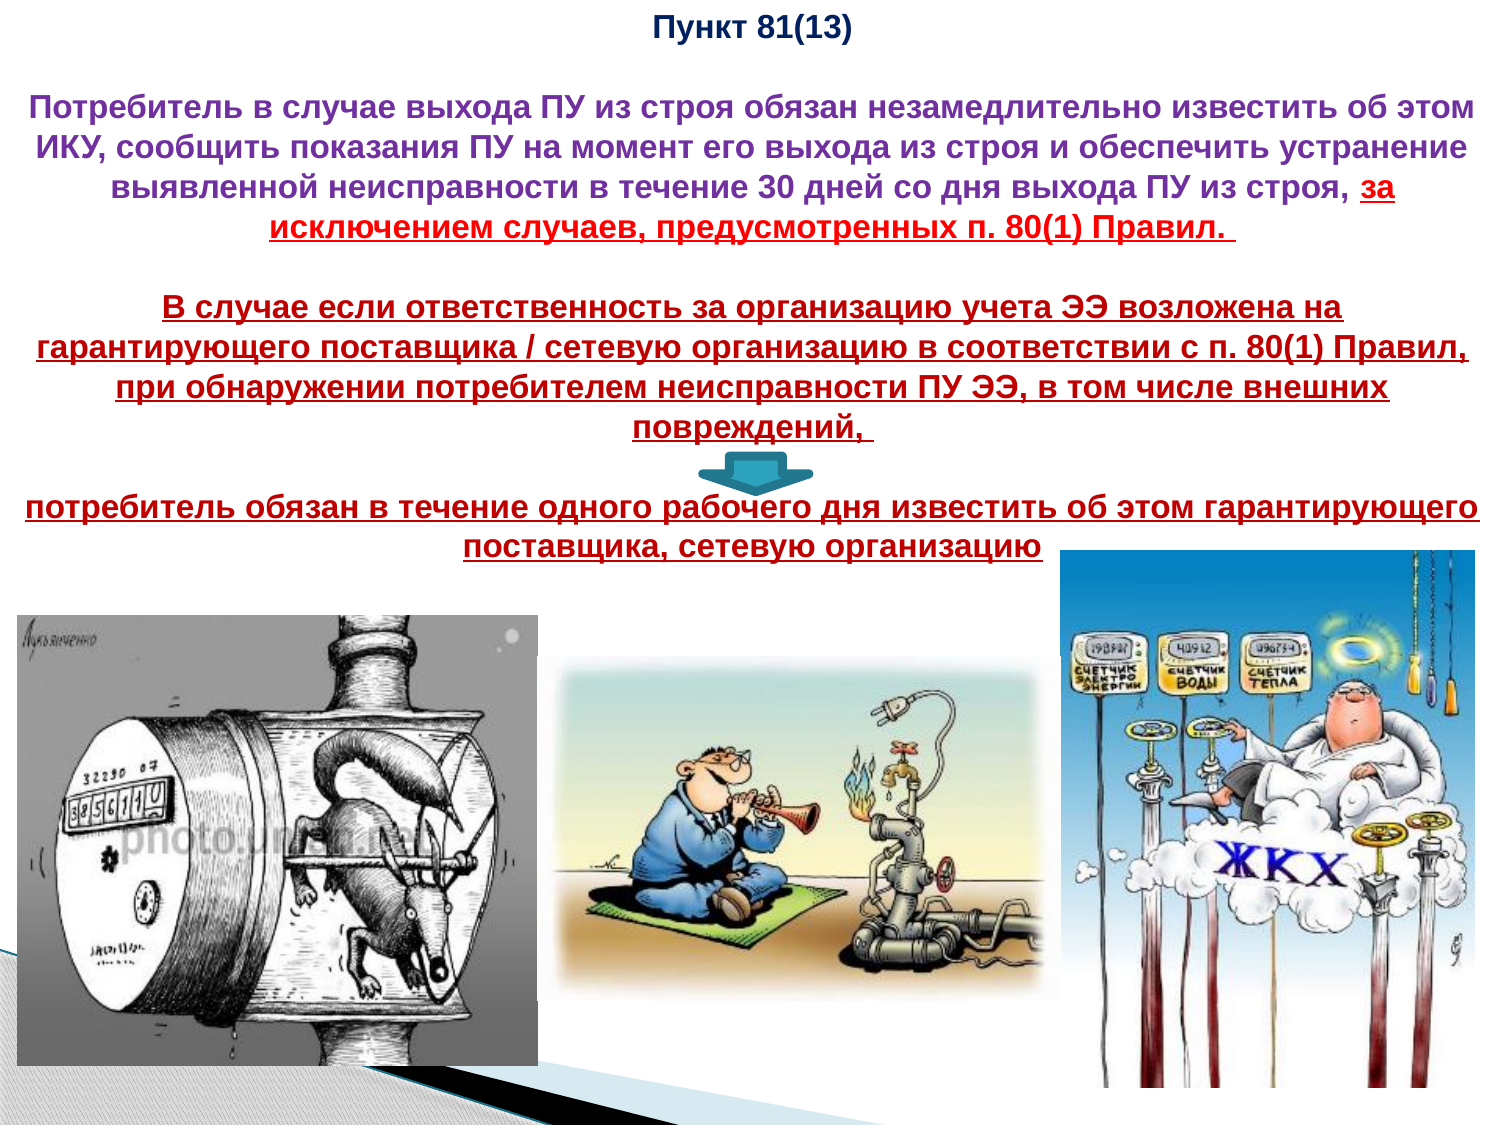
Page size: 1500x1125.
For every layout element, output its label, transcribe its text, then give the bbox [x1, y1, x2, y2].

text_box [698, 451, 814, 496]
text_box Пункт 81(13) Потребитель в случае выхода ПУ из строя обязан незамедлительно известить об этом ИКУ, сообщить показания ПУ на момент его выхода из строя и обеспечить устранение выявленной неисправности в течение 30 дней со дня выхода ПУ из строя, за исключением случаев, предусмотренных п. 80(1) Правил. В случае если ответственность за организацию учета ЭЭ возложена на гарантирующего поставщика / сетевую организацию в соответствии с п. 80(1) Правил, при обнаружении потребителем неисправности ПУ ЭЭ, в том числе внешних повреждений, потребитель обязан в течение одного рабочего дня известить об этом гарантирующего поставщика, сетевую организацию [5, 0, 1500, 572]
picture [1428, 550, 1436, 588]
picture [17, 550, 1475, 1089]
